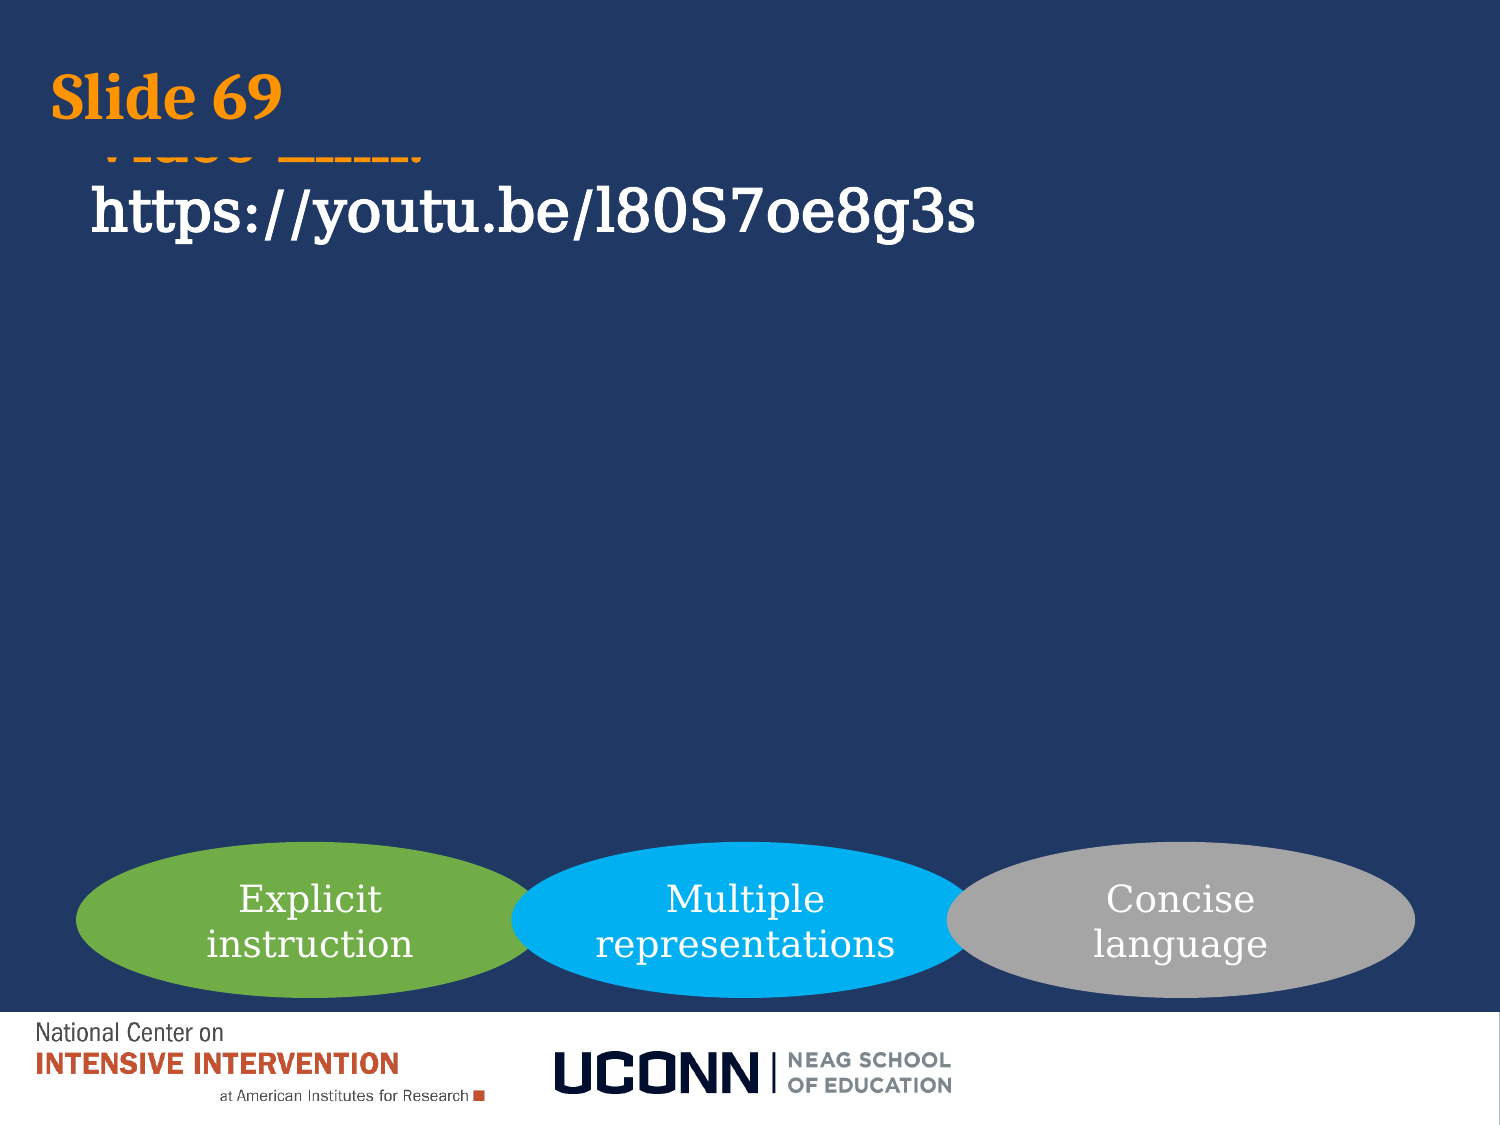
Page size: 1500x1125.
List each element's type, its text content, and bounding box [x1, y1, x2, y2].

title Slide 69 [37, 37, 1463, 158]
text_box Video Link: https://youtu.be/l80S7oe8g3s [75, 158, 1319, 251]
picture [30, 1014, 491, 1109]
picture [555, 1051, 951, 1094]
text_box Concise language [945, 840, 1417, 1000]
text_box Explicit instruction [74, 840, 527, 1000]
text_box Multiple representations [510, 840, 963, 1000]
